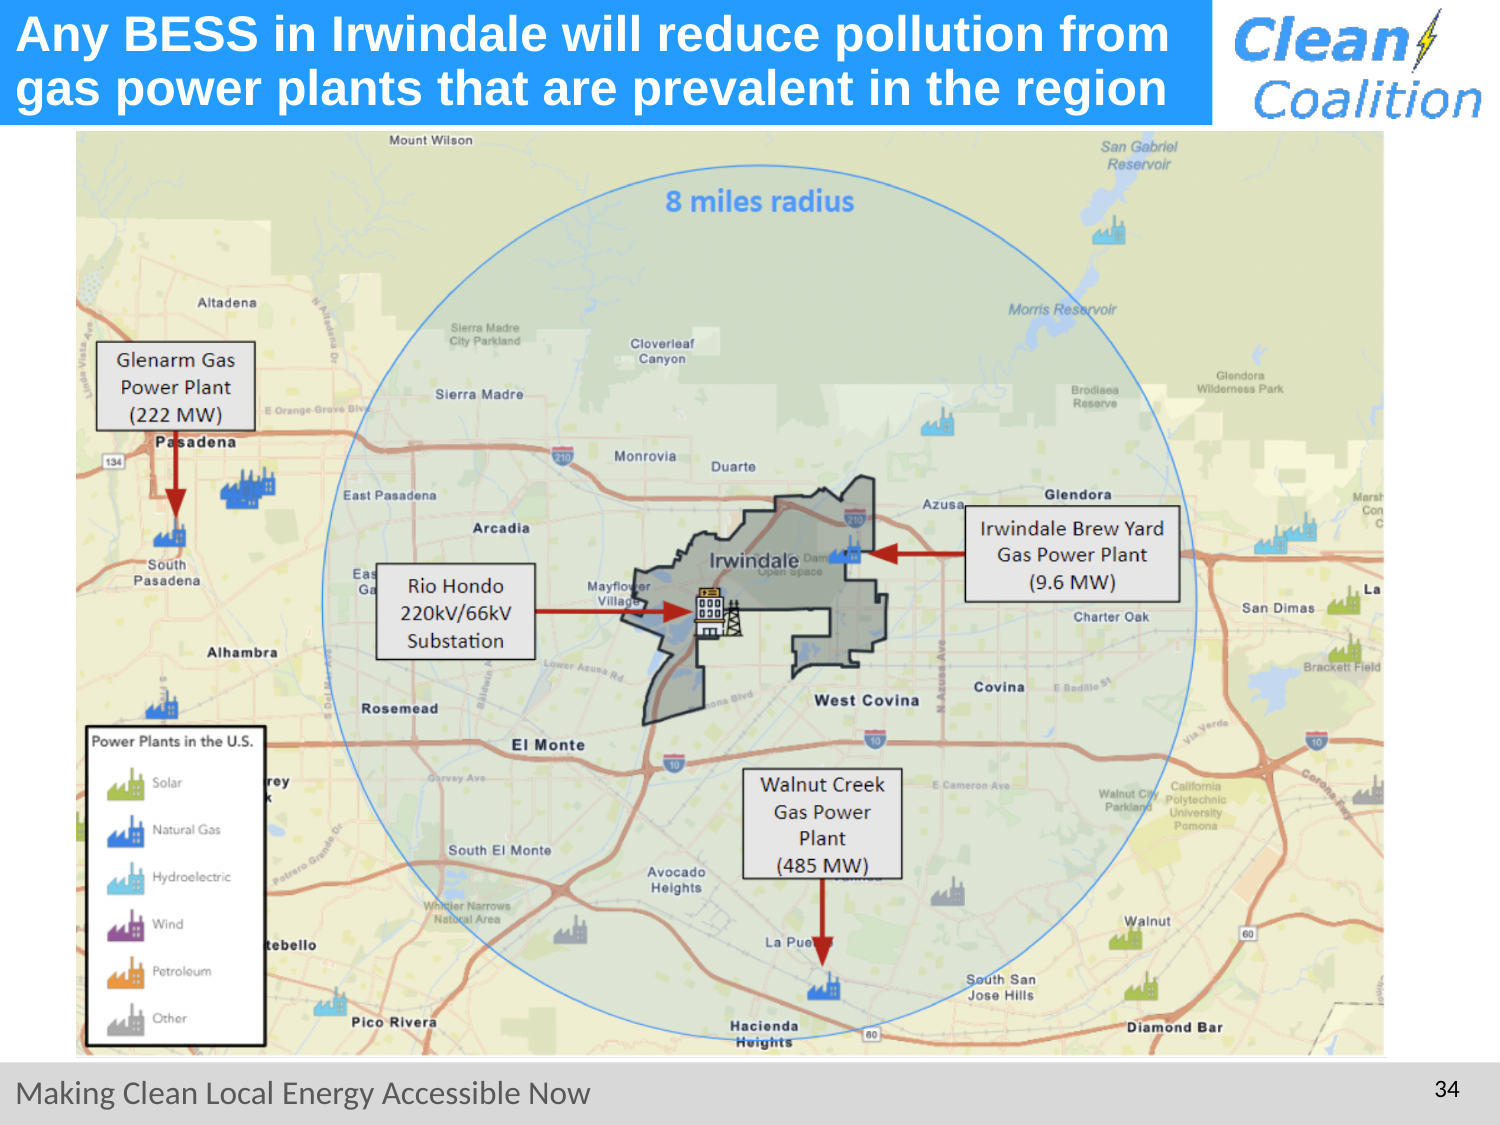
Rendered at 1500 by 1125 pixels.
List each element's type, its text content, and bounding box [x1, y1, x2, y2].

title Any BESS in Irwindale will reduce pollution from gas power plants that are prevalent in the region [0, 0, 1232, 125]
picture [76, 131, 1387, 1058]
picture [1235, 7, 1500, 119]
